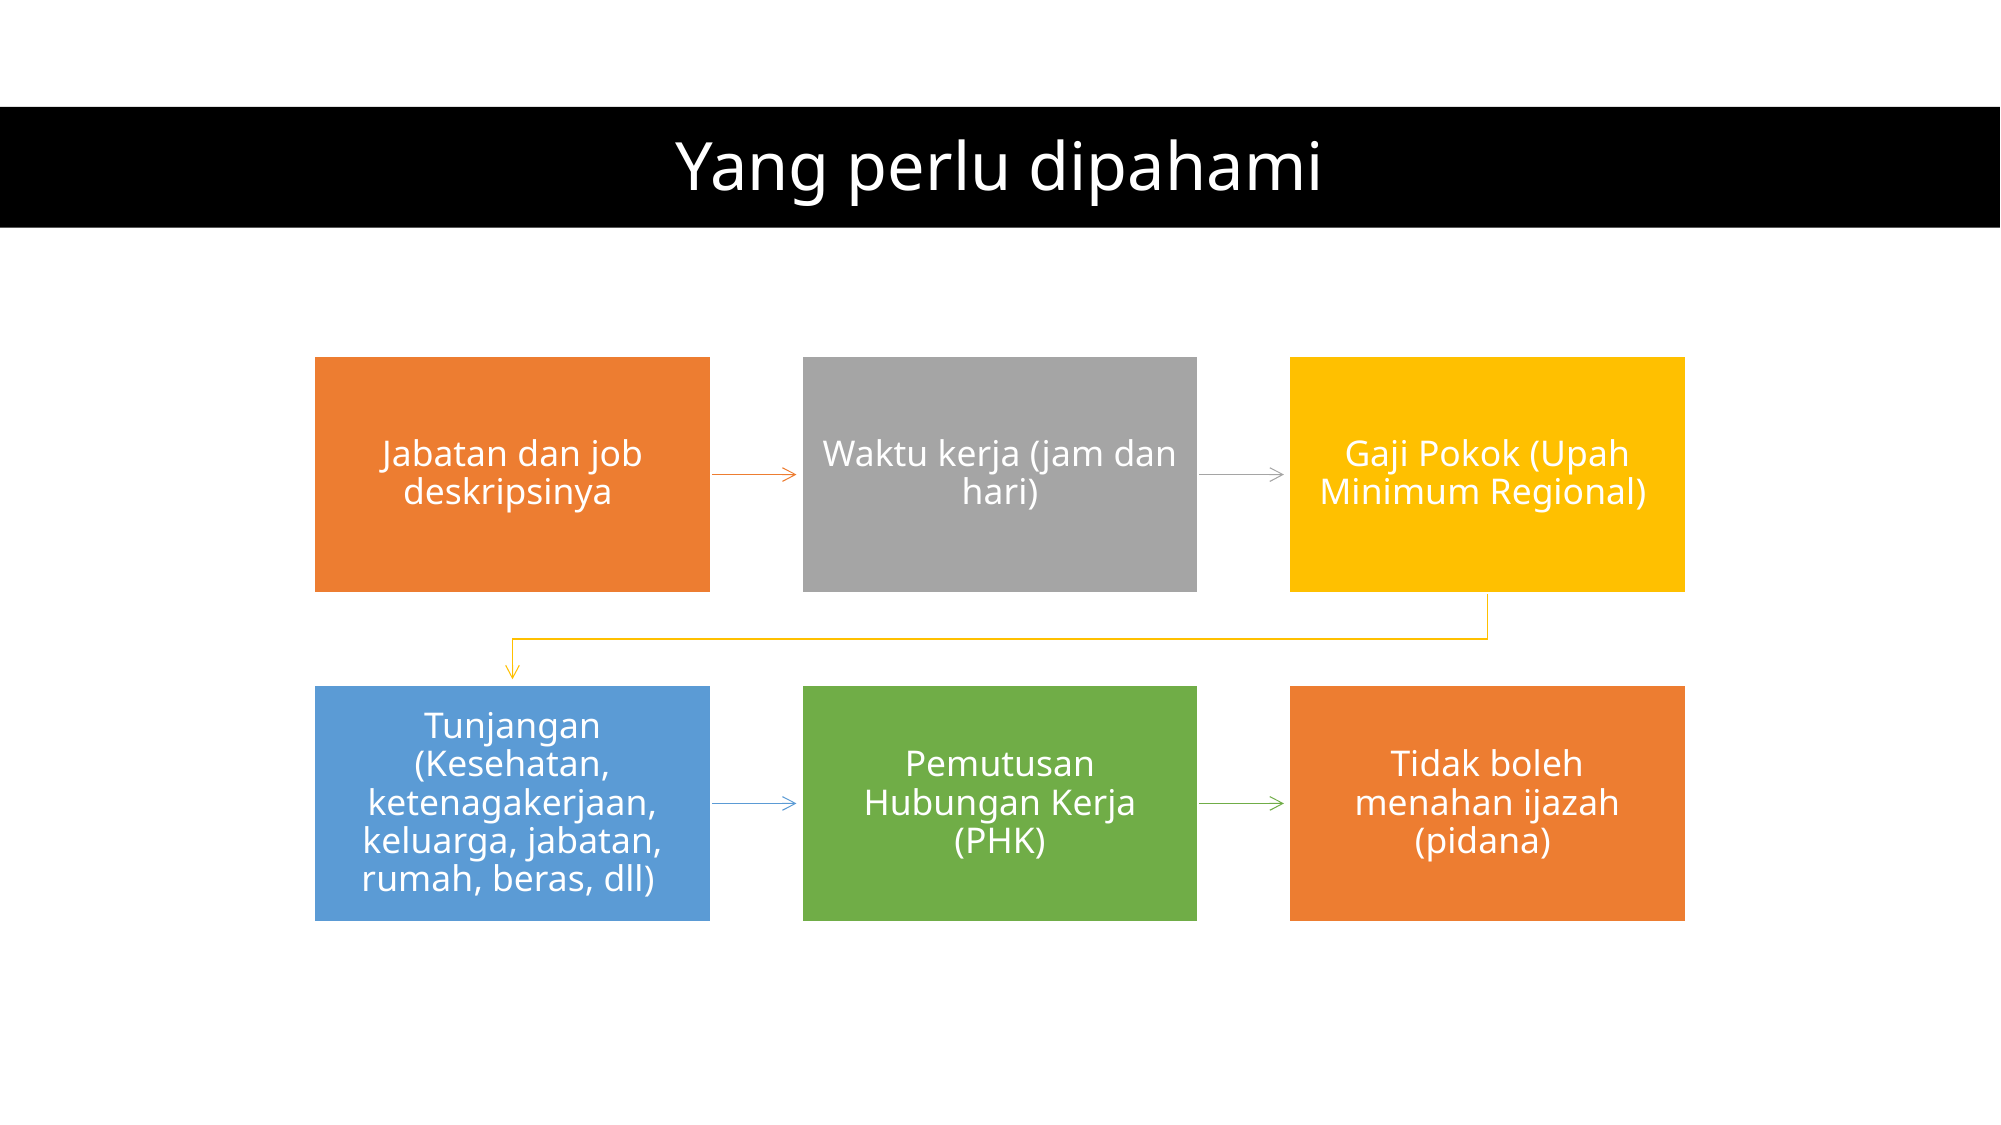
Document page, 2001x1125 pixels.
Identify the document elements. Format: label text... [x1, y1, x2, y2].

title Yang perlu dipahami [137, 110, 1863, 228]
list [137, 355, 1863, 923]
text_box [0, 106, 2000, 229]
